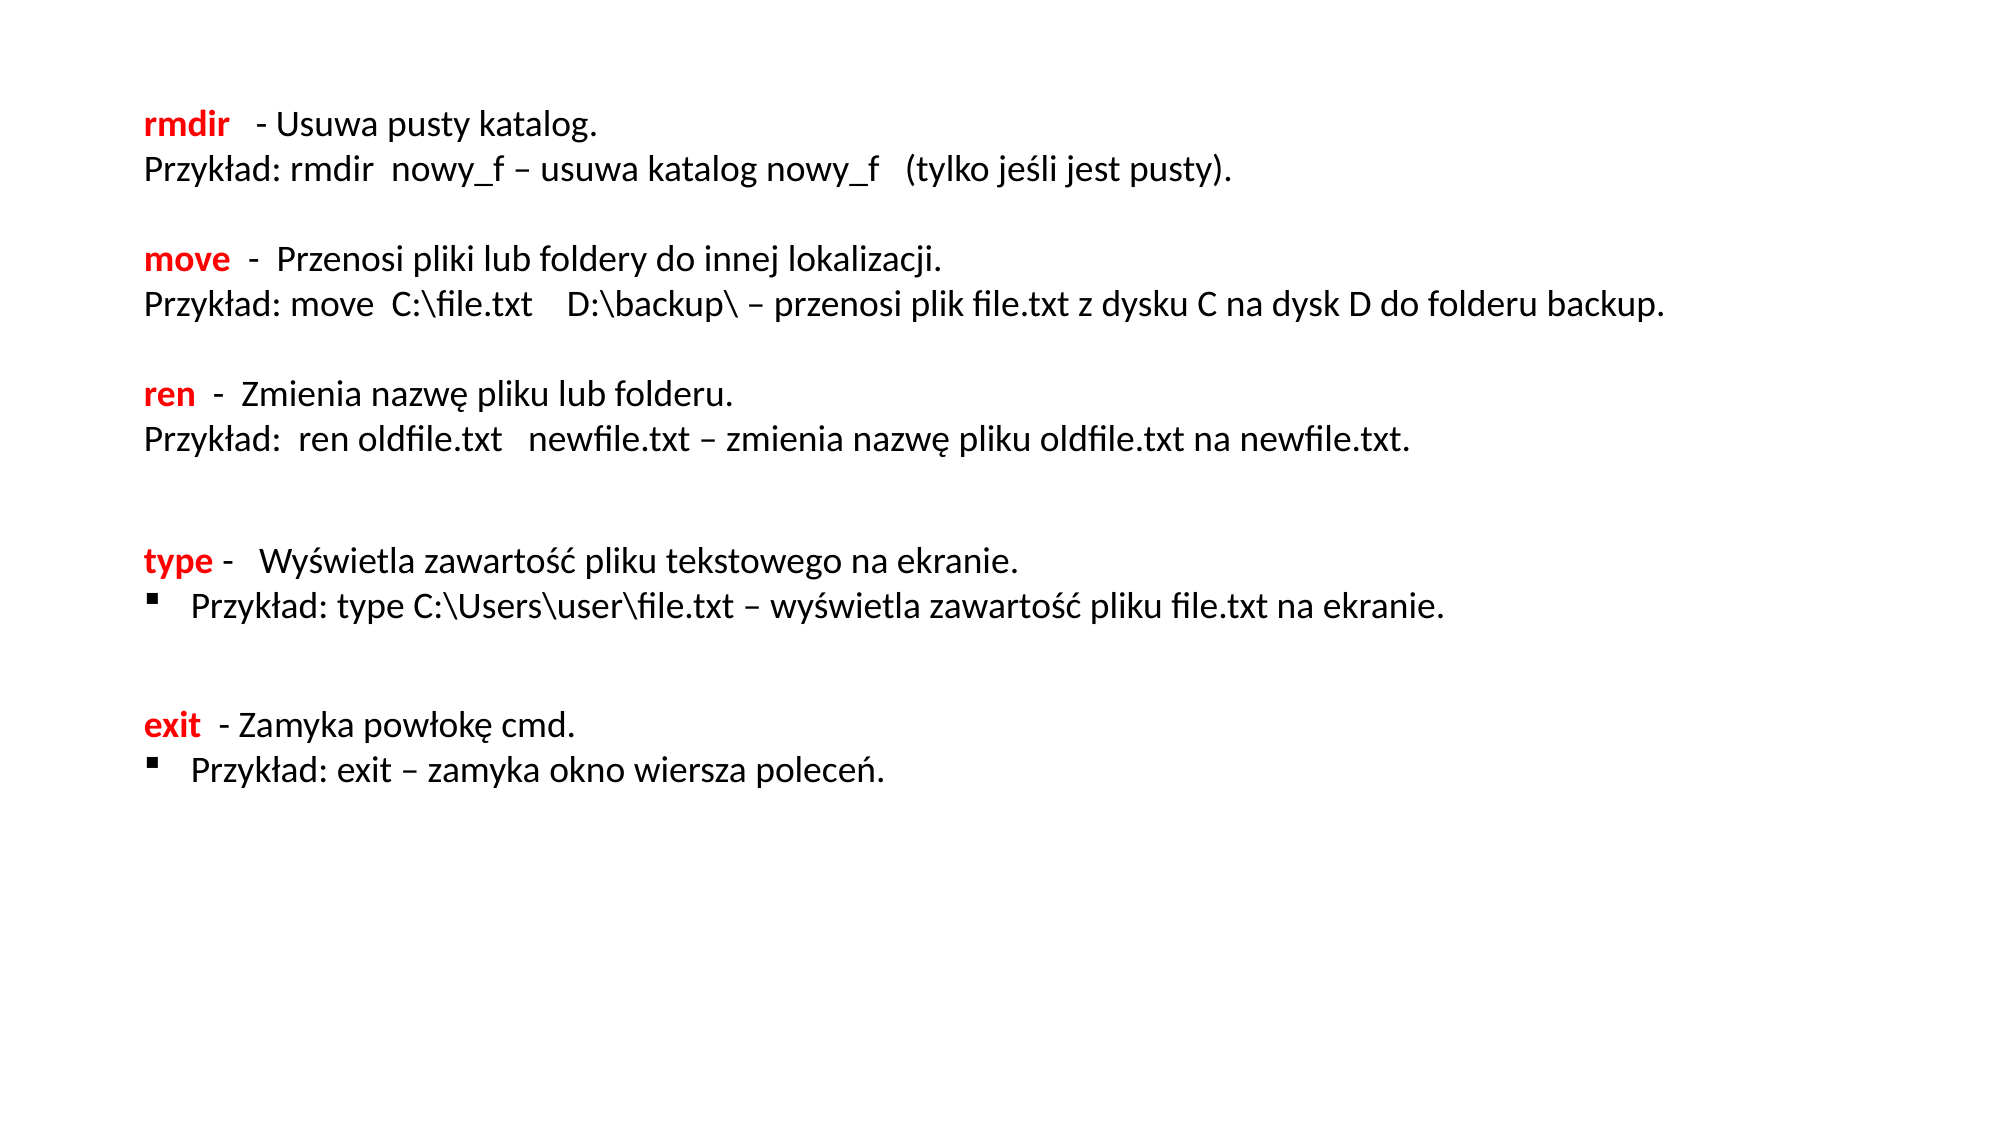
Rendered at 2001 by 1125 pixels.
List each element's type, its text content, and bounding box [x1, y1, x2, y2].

text_box exit - Zamyka powłokę cmd. Przykład: exit – zamyka okno wiersza poleceń. [129, 693, 1794, 798]
text_box rmdir - Usuwa pusty katalog. Przykład: rmdir nowy_f – usuwa katalog nowy_f (tylko jeśli jest pusty). move - Przenosi pliki lub foldery do innej lokalizacji. Przykład: move C:\file.txt D:\backup\ – przenosi plik file.txt z dysku C na dysk D do folderu backup. ren - Zmienia nazwę pliku lub folderu. Przykład: ren oldfile.txt newfile.txt – zmienia nazwę pliku oldfile.txt na newfile.txt. [129, 91, 1794, 466]
text_box type - Wyświetla zawartość pliku tekstowego na ekranie. Przykład: type C:\Users\user\file.txt – wyświetla zawartość pliku file.txt na ekranie. [129, 528, 1794, 634]
